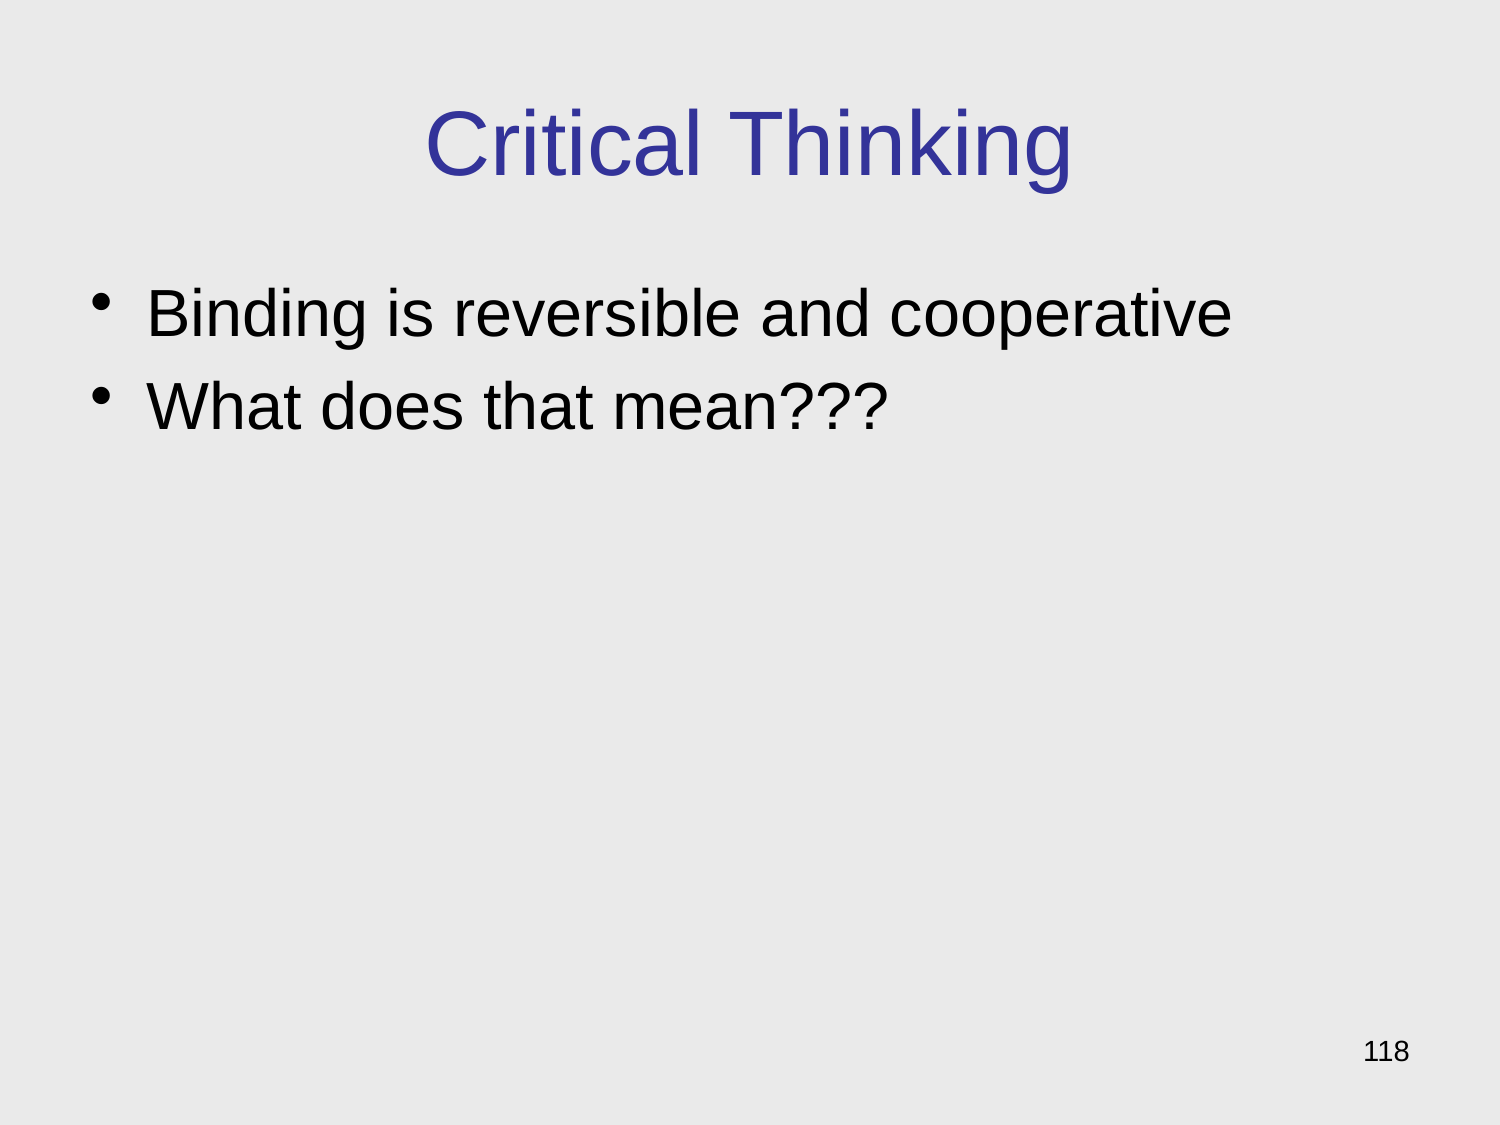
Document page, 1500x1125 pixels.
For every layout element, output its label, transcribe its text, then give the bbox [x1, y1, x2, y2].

list Binding is reversible and cooperative What does that mean??? [75, 262, 1425, 1005]
title Critical Thinking [75, 45, 1425, 233]
slide_number 118 [1074, 1024, 1425, 1103]
